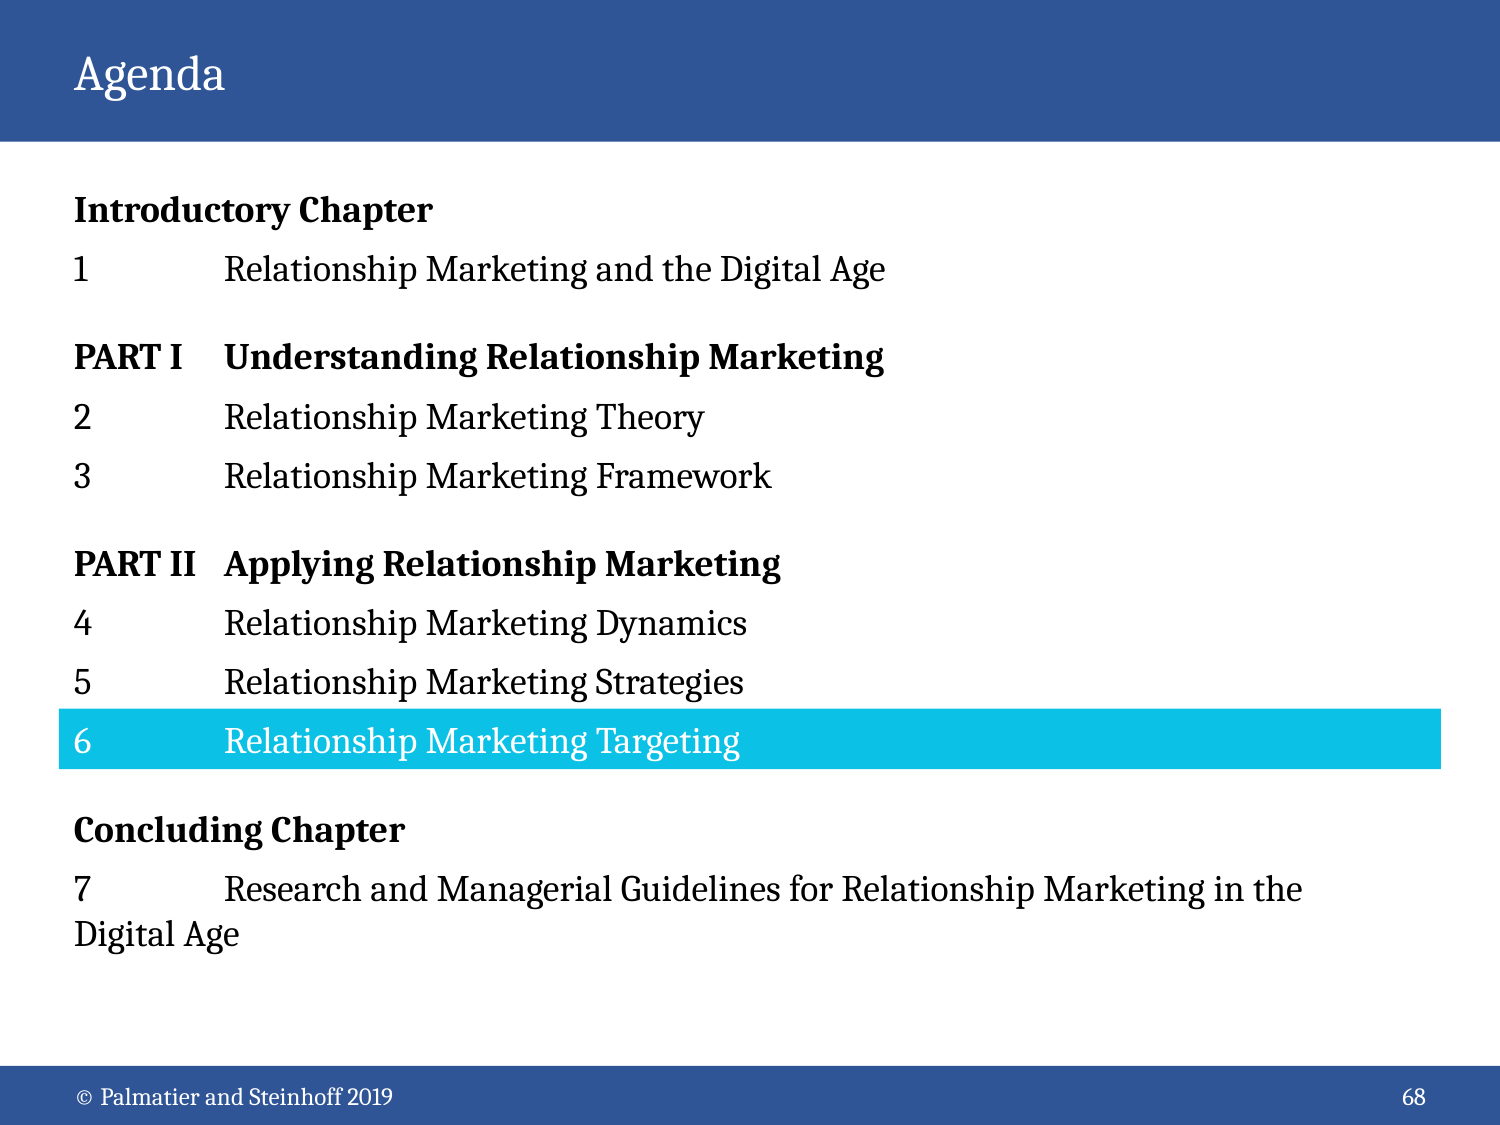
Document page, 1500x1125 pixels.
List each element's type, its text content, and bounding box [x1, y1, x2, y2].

text_box 5 Relationship Marketing Strategies [58, 649, 1441, 708]
text_box 3 Relationship Marketing Framework [58, 442, 1441, 504]
text_box PART II Applying Relationship Marketing [58, 531, 1441, 592]
footer © Palmatier and Steinhoff 2019 [59, 1065, 473, 1125]
text_box Concluding Chapter [58, 797, 1441, 858]
slide_number 68 [1322, 1065, 1441, 1125]
text_box Introductory Chapter [58, 177, 1441, 236]
text_box 6 Relationship Marketing Targeting [58, 708, 1441, 770]
text_box 1 Relationship Marketing and the Digital Age [58, 236, 1441, 297]
text_box PART I Understanding Relationship Marketing [58, 324, 1441, 383]
text_box 4 Relationship Marketing Dynamics [58, 592, 1441, 649]
title Agenda [59, 0, 1441, 142]
text_box 7 Research and Managerial Guidelines for Relationship Marketing in the Digital Age [58, 858, 1441, 963]
text_box 2 Relationship Marketing Theory [58, 383, 1441, 442]
